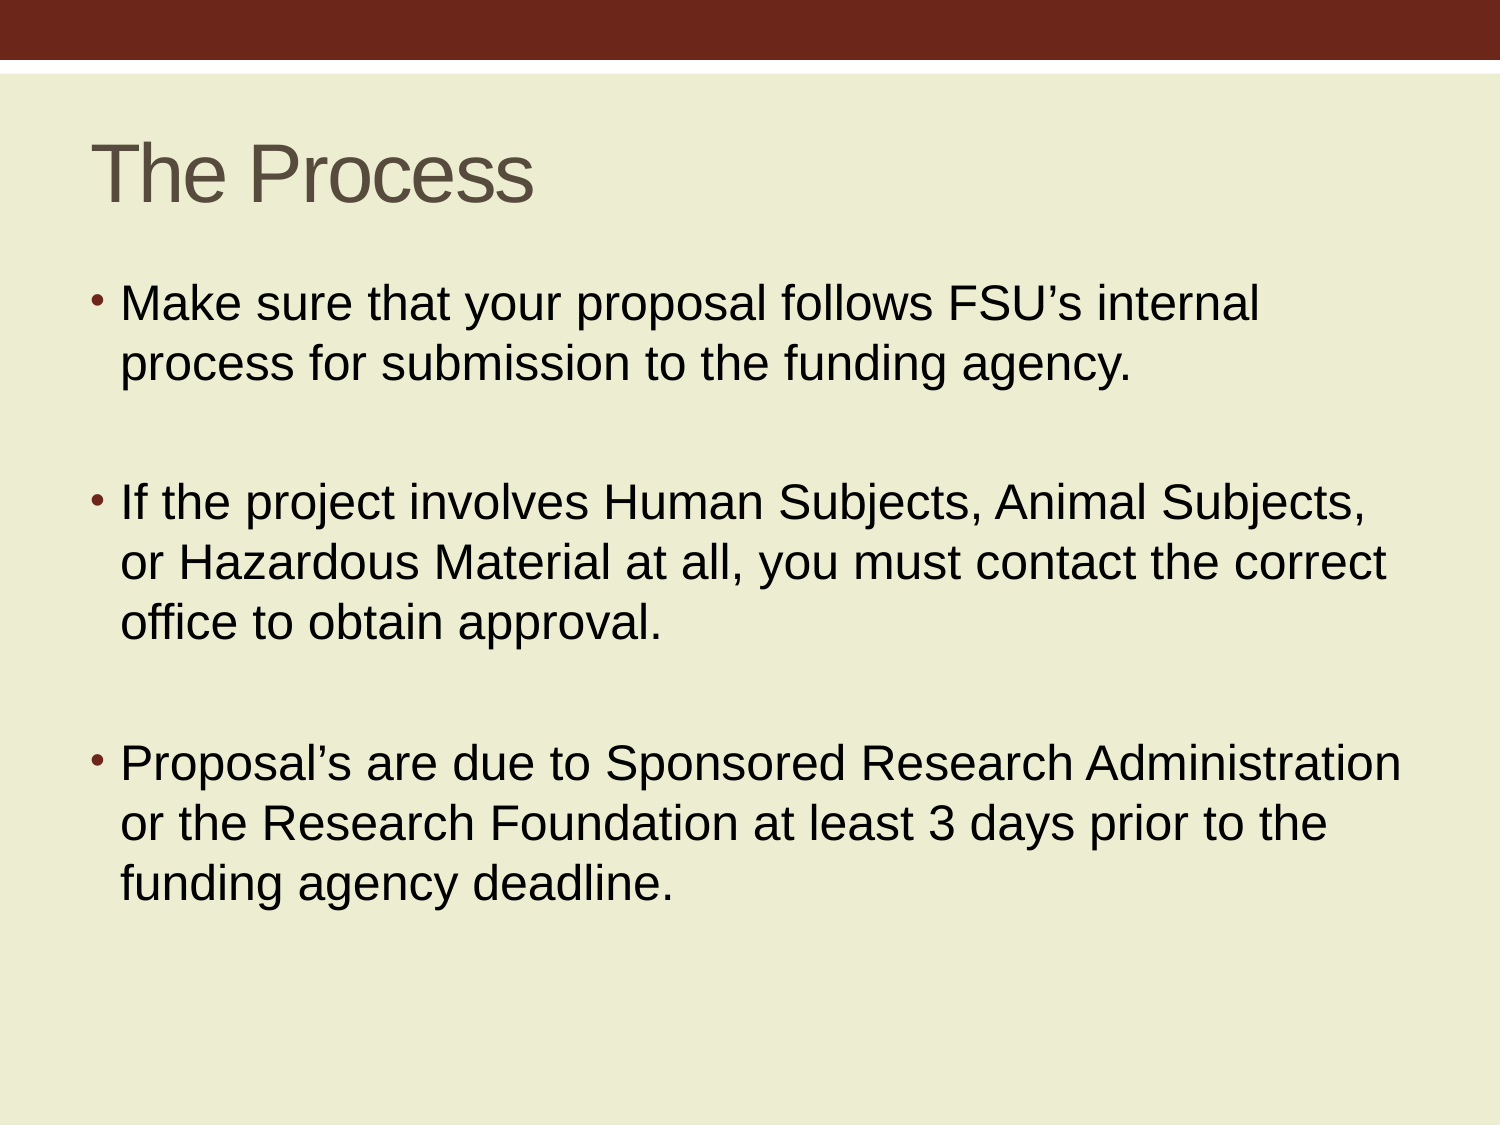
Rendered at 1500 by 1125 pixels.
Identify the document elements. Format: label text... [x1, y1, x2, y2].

title The Process [75, 87, 1425, 250]
list Make sure that your proposal follows FSU’s internal process for submission to the funding agency. If the project involves Human Subjects, Animal Subjects, or Hazardous Material at all, you must contact the correct office to obtain approval. Proposal’s are due to Sponsored Research Administration or the Research Foundation at least 3 days prior to the funding agency deadline. [75, 262, 1425, 1063]
